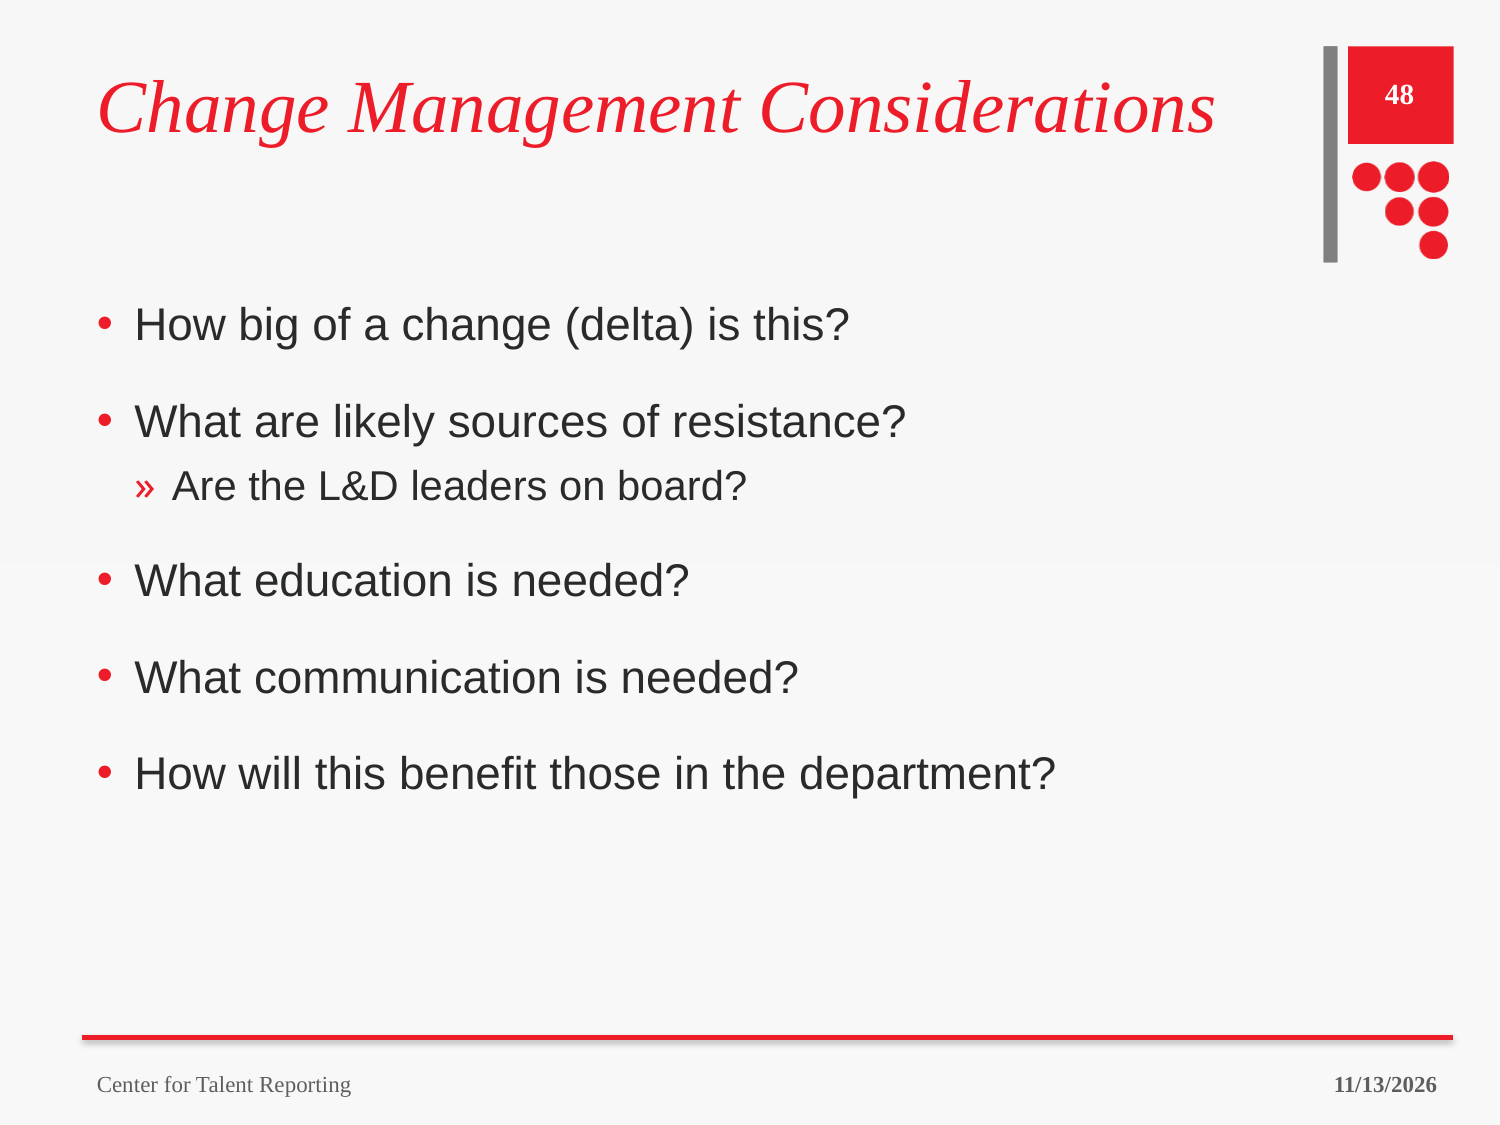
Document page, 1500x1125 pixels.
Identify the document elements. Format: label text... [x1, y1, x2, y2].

title Change Management Considerations [81, 50, 1322, 266]
slide_number 48 [1349, 62, 1450, 123]
picture [1352, 161, 1449, 259]
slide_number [1102, 1053, 1453, 1114]
footer Center for Talent Reporting [81, 1053, 1075, 1114]
list How big of a change (delta) is this? What are likely sources of resistance? Are the L&D leaders on board? What education is needed? What communication is needed? How will this benefit those in the department? [81, 287, 1453, 1013]
